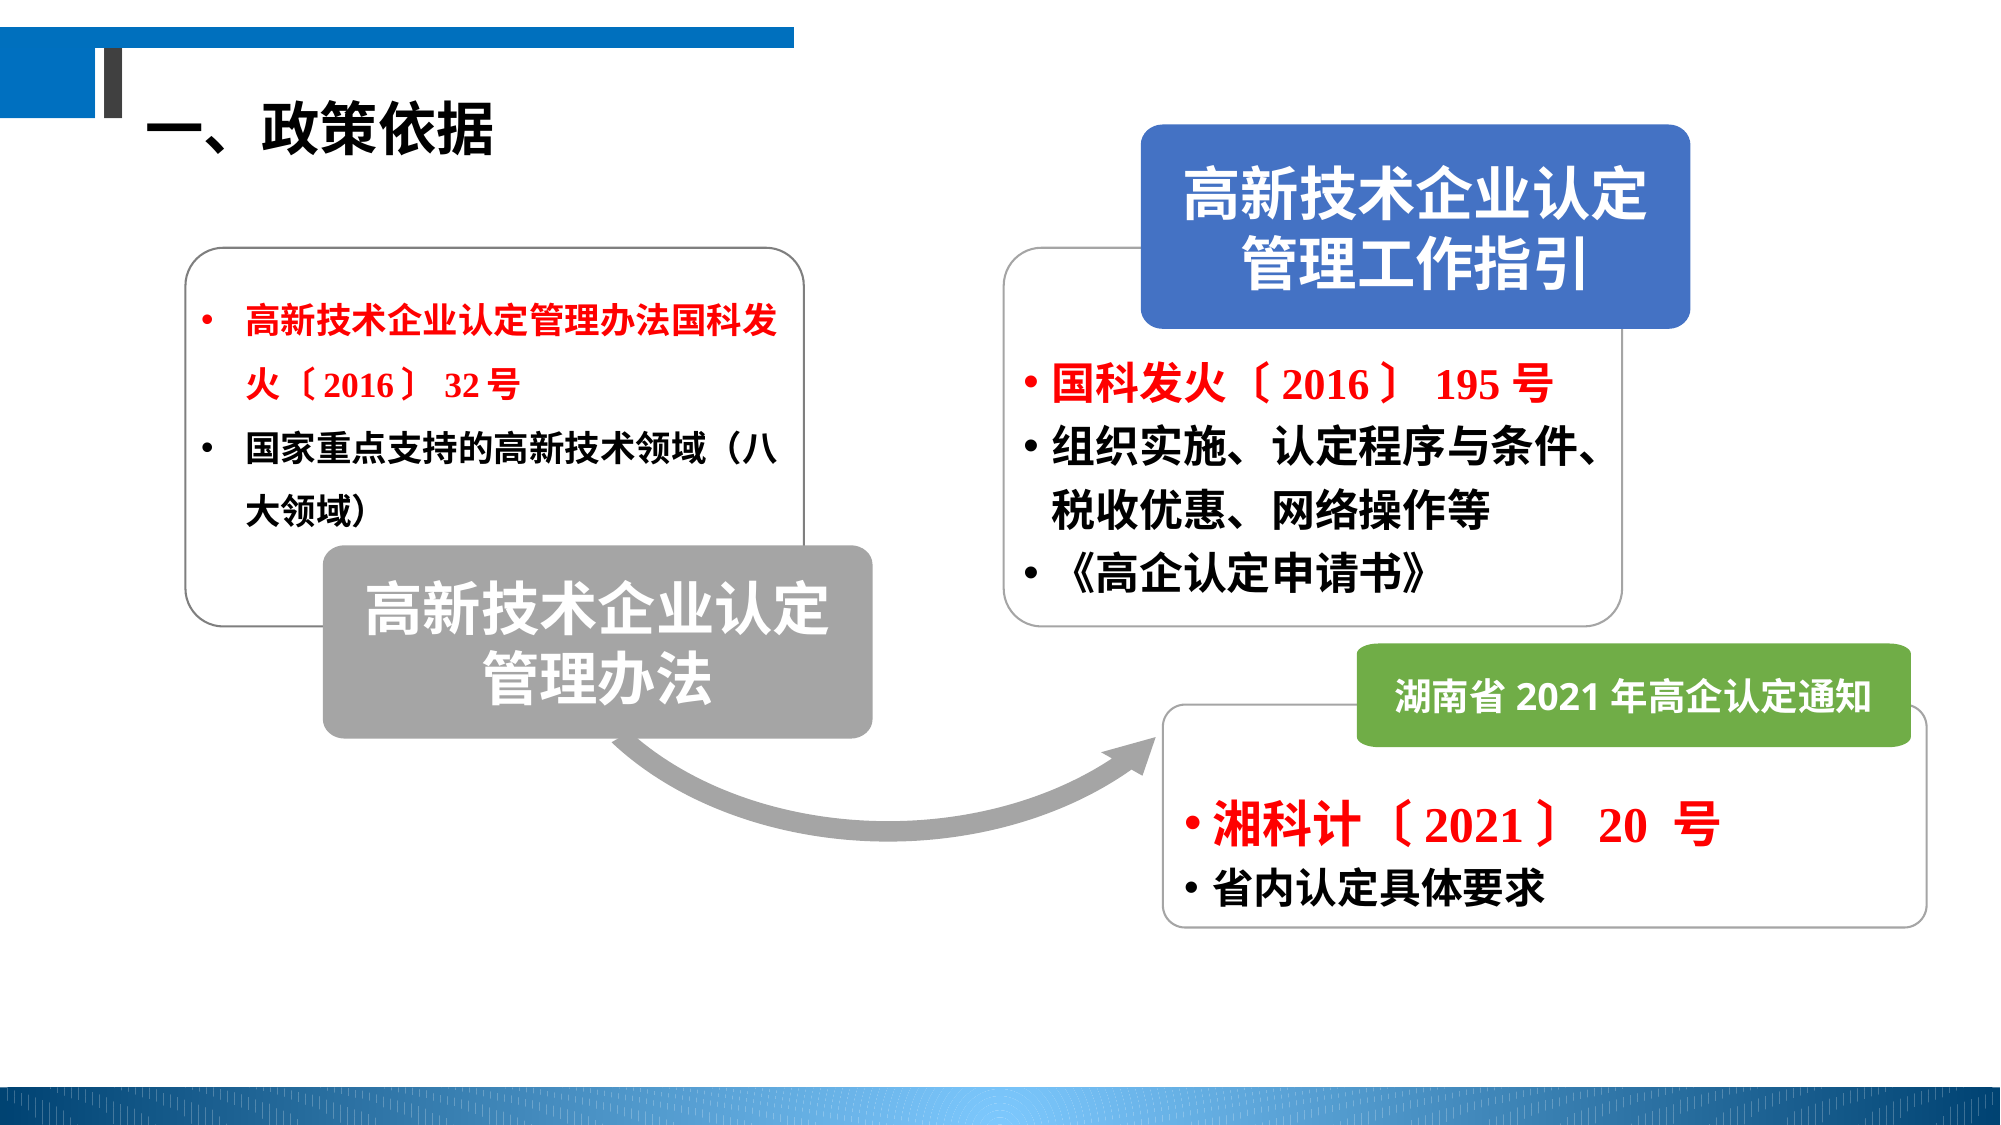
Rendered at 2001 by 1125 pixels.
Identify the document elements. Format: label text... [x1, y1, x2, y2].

list 一、政策依据 [129, 65, 864, 154]
picture [0, 0, 2001, 1125]
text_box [185, 124, 1927, 928]
